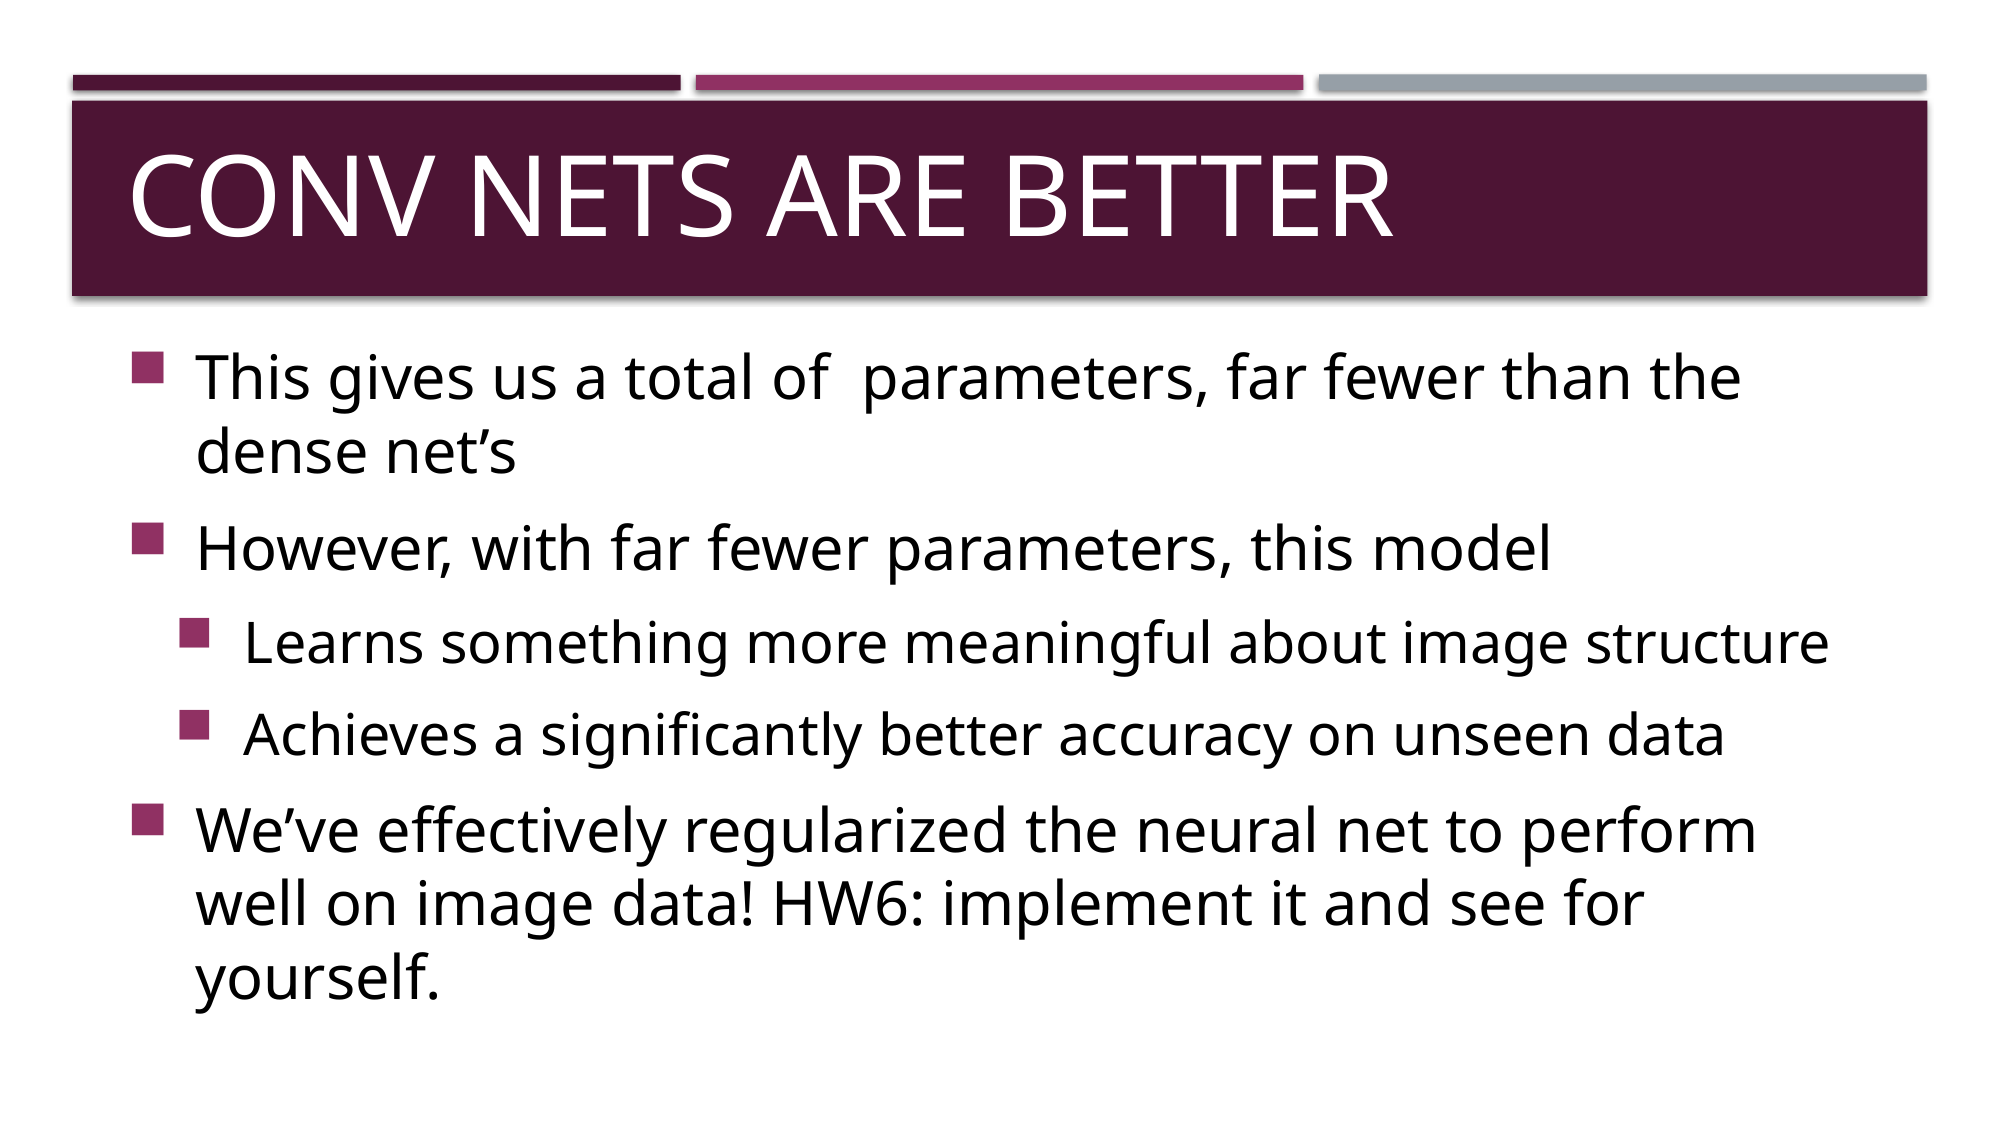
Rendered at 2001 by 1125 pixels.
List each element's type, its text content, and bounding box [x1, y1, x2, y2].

title Conv Nets are Better [111, 114, 1880, 267]
